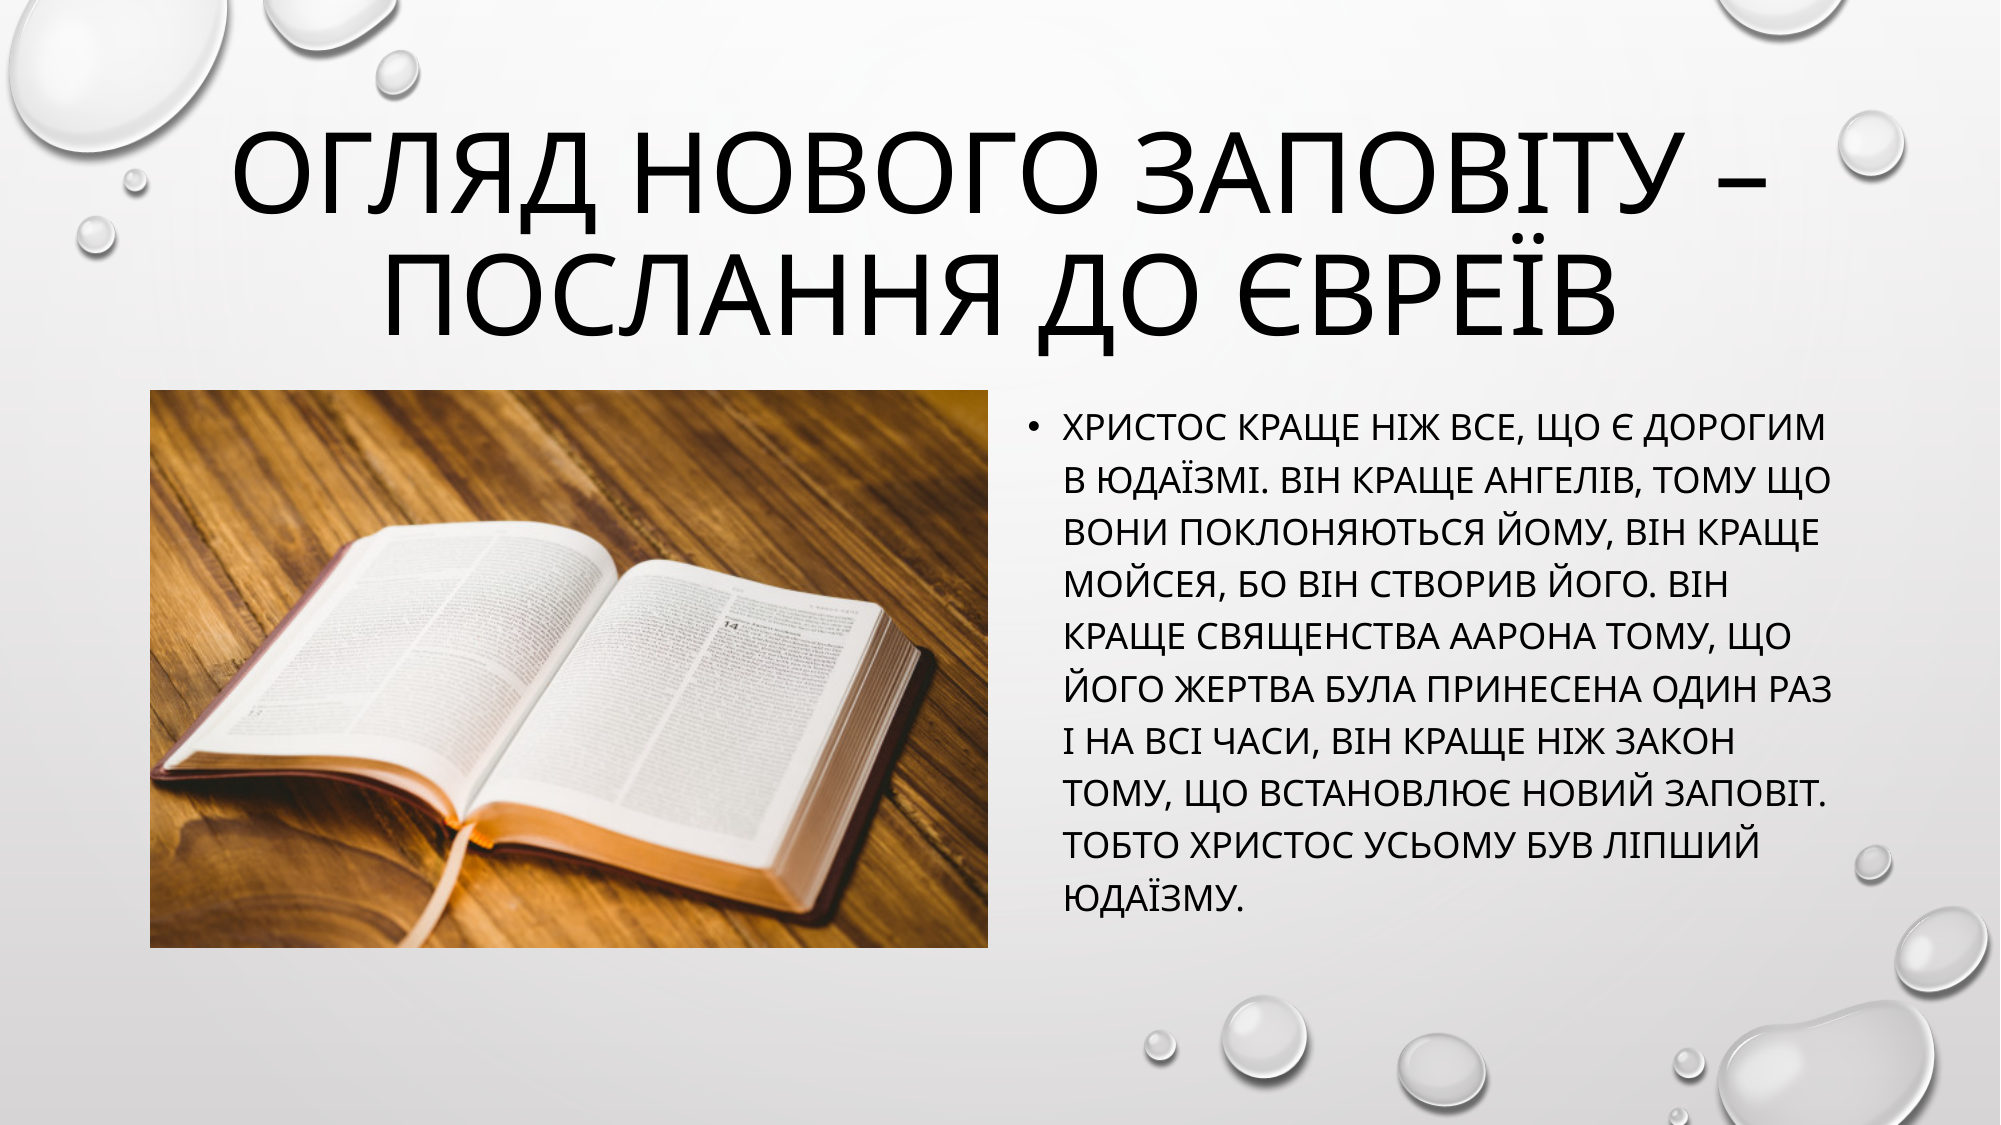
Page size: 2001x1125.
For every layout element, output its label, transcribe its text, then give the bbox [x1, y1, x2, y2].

picture [0, 0, 2000, 1125]
list Христос краще ніж все, що Є дорогим в юдаїзмі. Він краще ангелів, тому що вони поклоняються Йому, Він краще Мойсея, бо Він створив його. Він краще священства аарона тому, що Його жертва була принесена один раз і на всі часи, Він краще ніж закон тому, що встановлює Новий Заповіт. тобто Христос УСЬОМУ був ліпший юдаїзму. [1012, 388, 1850, 950]
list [149, 389, 988, 949]
title Огляд нового заповіту – послання до Євреїв [149, 106, 1851, 369]
